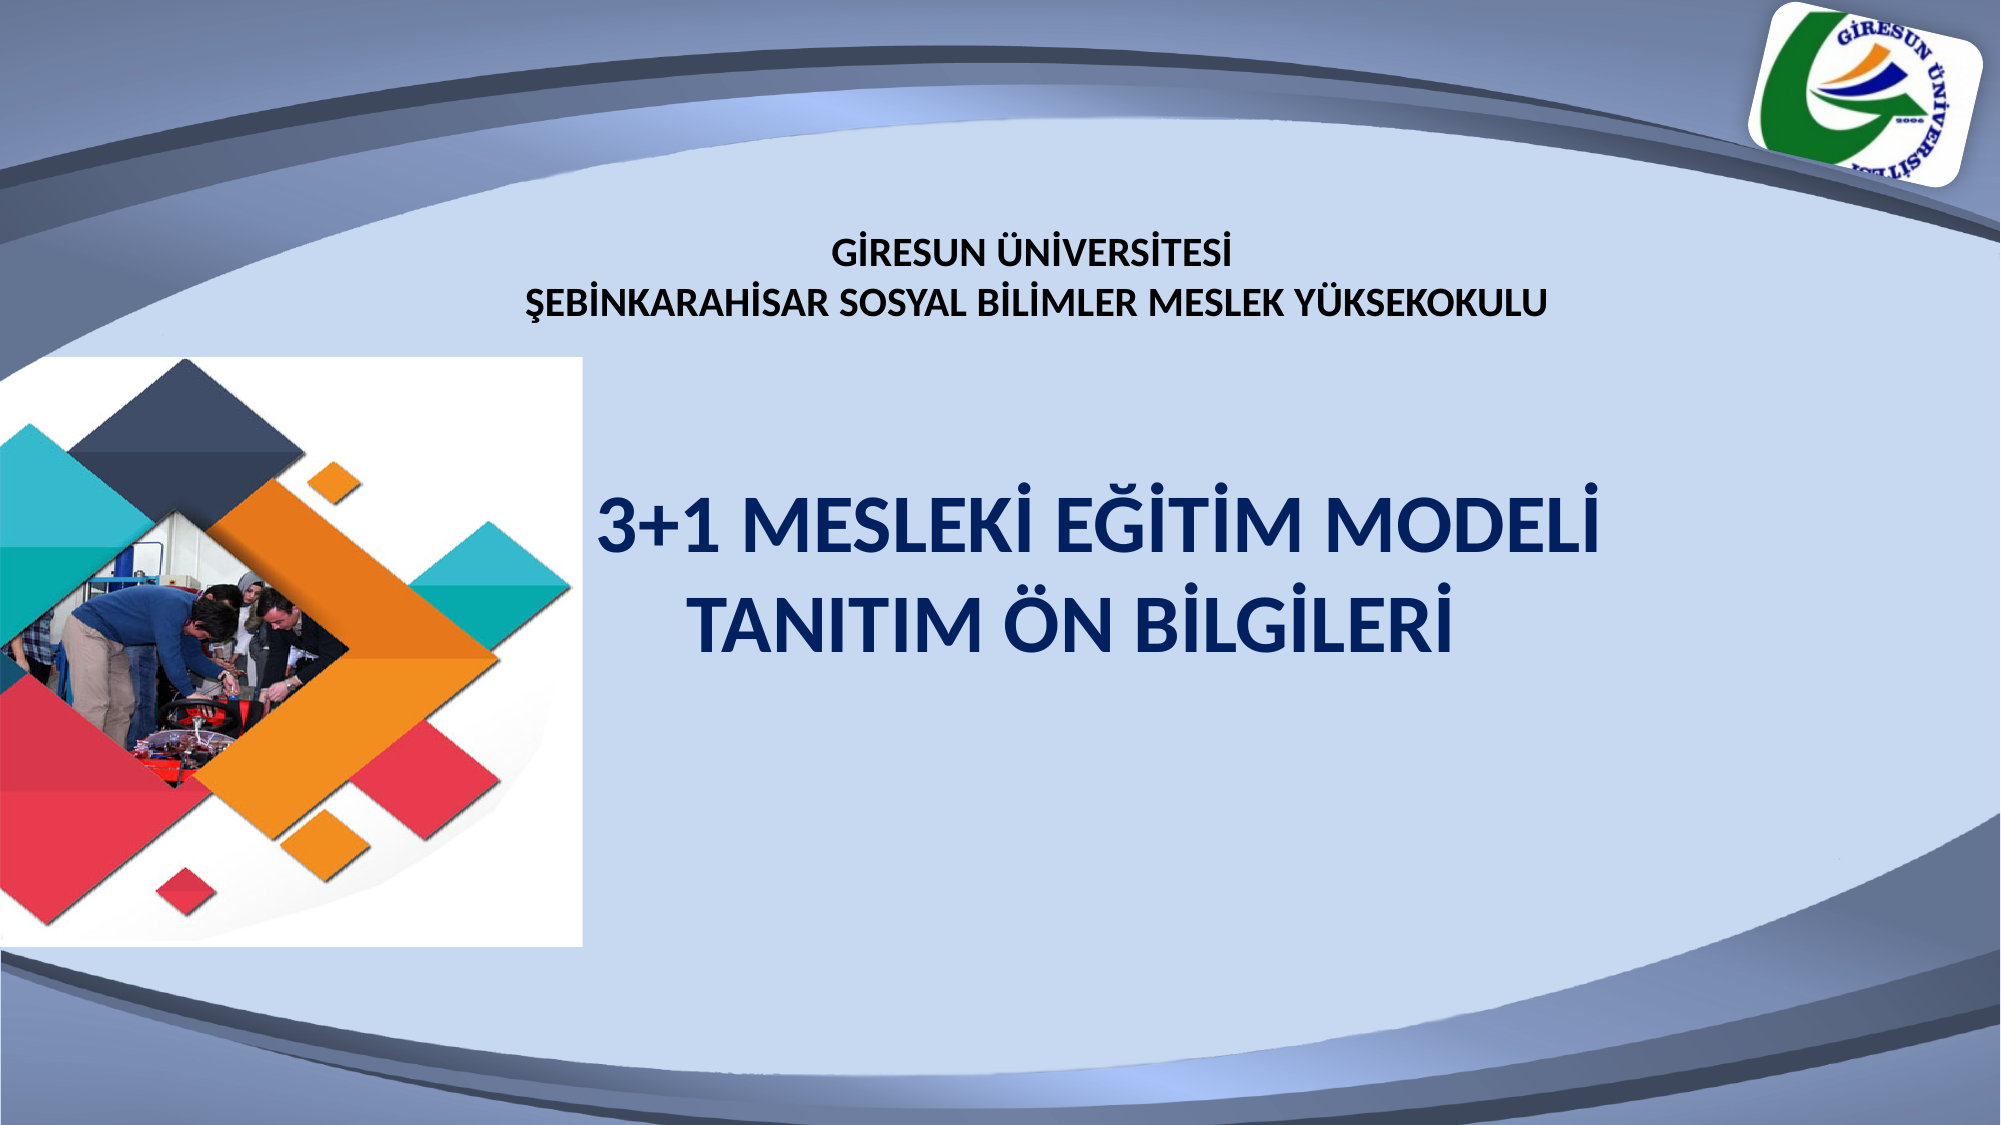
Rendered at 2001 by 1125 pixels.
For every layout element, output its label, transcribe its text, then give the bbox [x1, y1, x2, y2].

text_box 3+1 MESLEKİ EĞİTİM MODELİ TANITIM ÖN BİLGİLERİ [587, 461, 1912, 747]
picture [0, 0, 2000, 1125]
